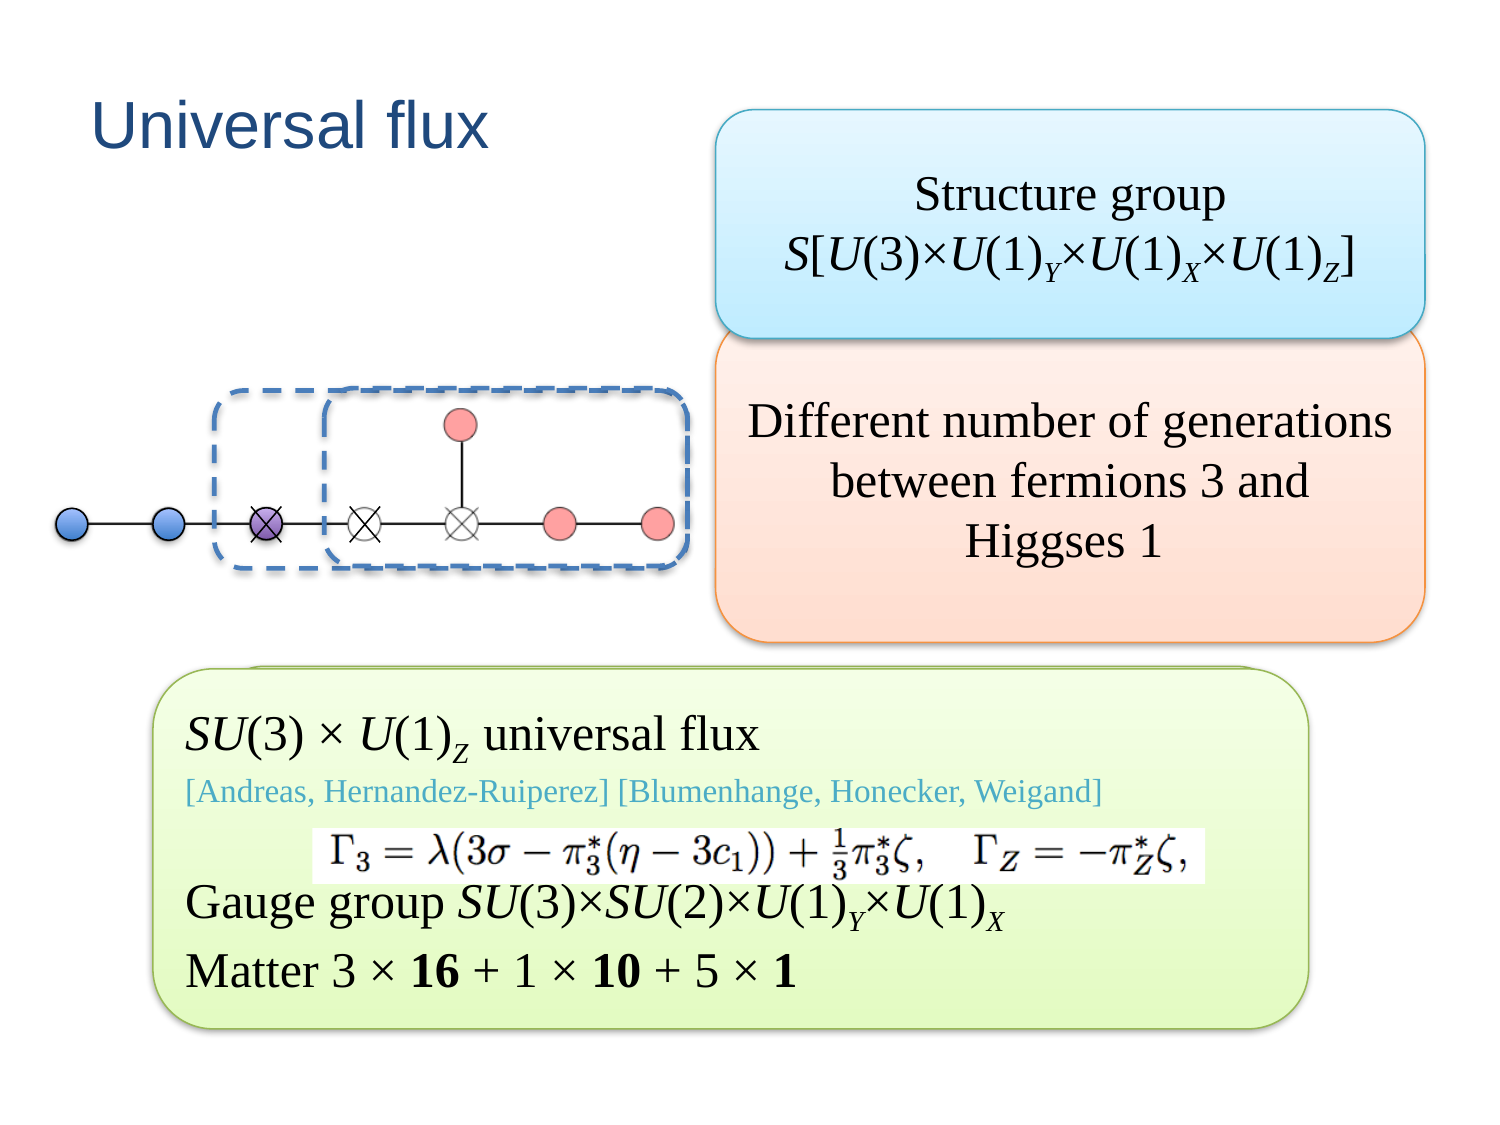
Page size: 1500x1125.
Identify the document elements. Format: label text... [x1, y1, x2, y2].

text_box Structure group S[U(3)×U(1)Y×U(1)X×U(1)Z] [714, 108, 1426, 340]
picture [312, 827, 1206, 884]
title Universal flux [75, 45, 1425, 200]
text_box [250, 506, 282, 543]
text_box Different number of generations between fermions 3 and Higgses 1 [714, 336, 1426, 644]
picture [485, 746, 946, 814]
text_box SU(3) × U(1)Z universal flux [Andreas, Hernandez-Ruiperez] [Blumenhange, Honecker, Weigand] Gauge group SU(3)×SU(2)×U(1)Y×U(1)X Matter 3 × 16 + 1 × 10 + 5 × 1 [152, 668, 1310, 1030]
picture [37, 389, 694, 567]
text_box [349, 506, 381, 543]
